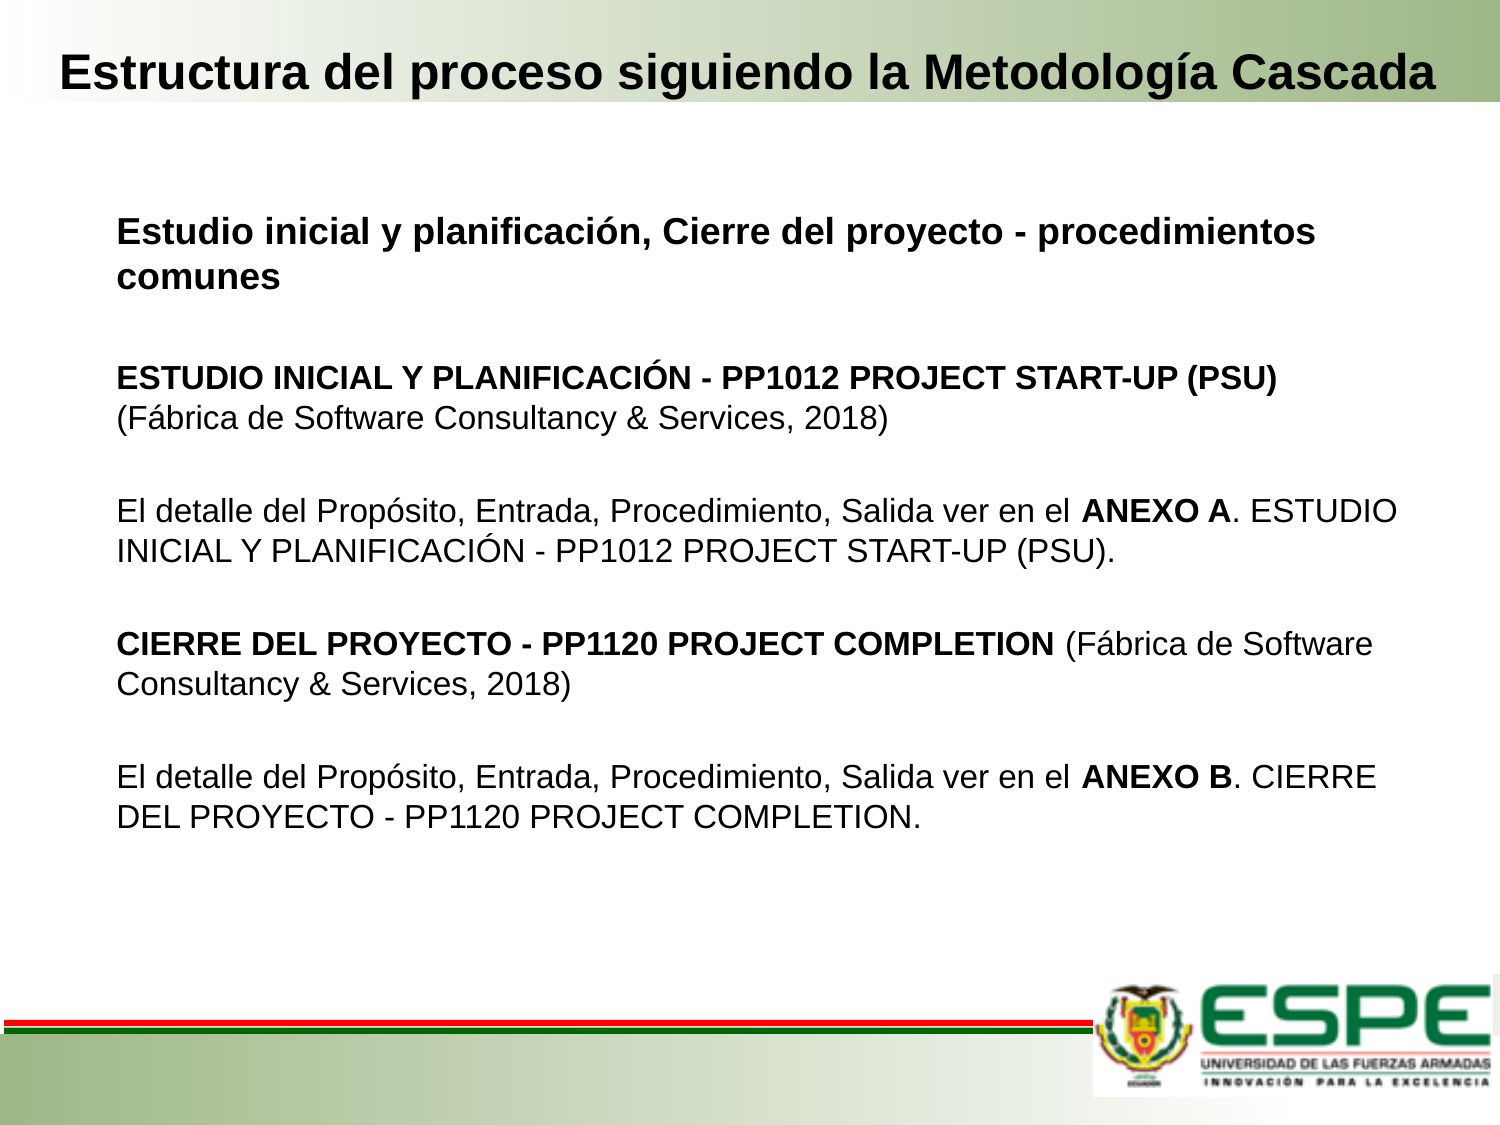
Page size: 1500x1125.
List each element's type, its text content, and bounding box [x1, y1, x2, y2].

title Estructura del proceso siguiendo la Metodología Cascada [44, 31, 1460, 128]
list Estudio inicial y planificación, Cierre del proyecto - procedimientos comunes ESTUDIO INICIAL Y PLANIFICACIÓN - PP1012 PROJECT START-UP (PSU) (Fábrica de Software Consultancy & Services, 2018) El detalle del Propósito, Entrada, Procedimiento, Salida ver en el ANEXO A. ESTUDIO INICIAL Y PLANIFICACIÓN - PP1012 PROJECT START-UP (PSU). CIERRE DEL PROYECTO - PP1120 PROJECT COMPLETION (Fábrica de Software Consultancy & Services, 2018) El detalle del Propósito, Entrada, Procedimiento, Salida ver en el ANEXO B. CIERRE DEL PROYECTO - PP1120 PROJECT COMPLETION. [101, 199, 1425, 909]
picture [1057, 964, 1500, 1097]
